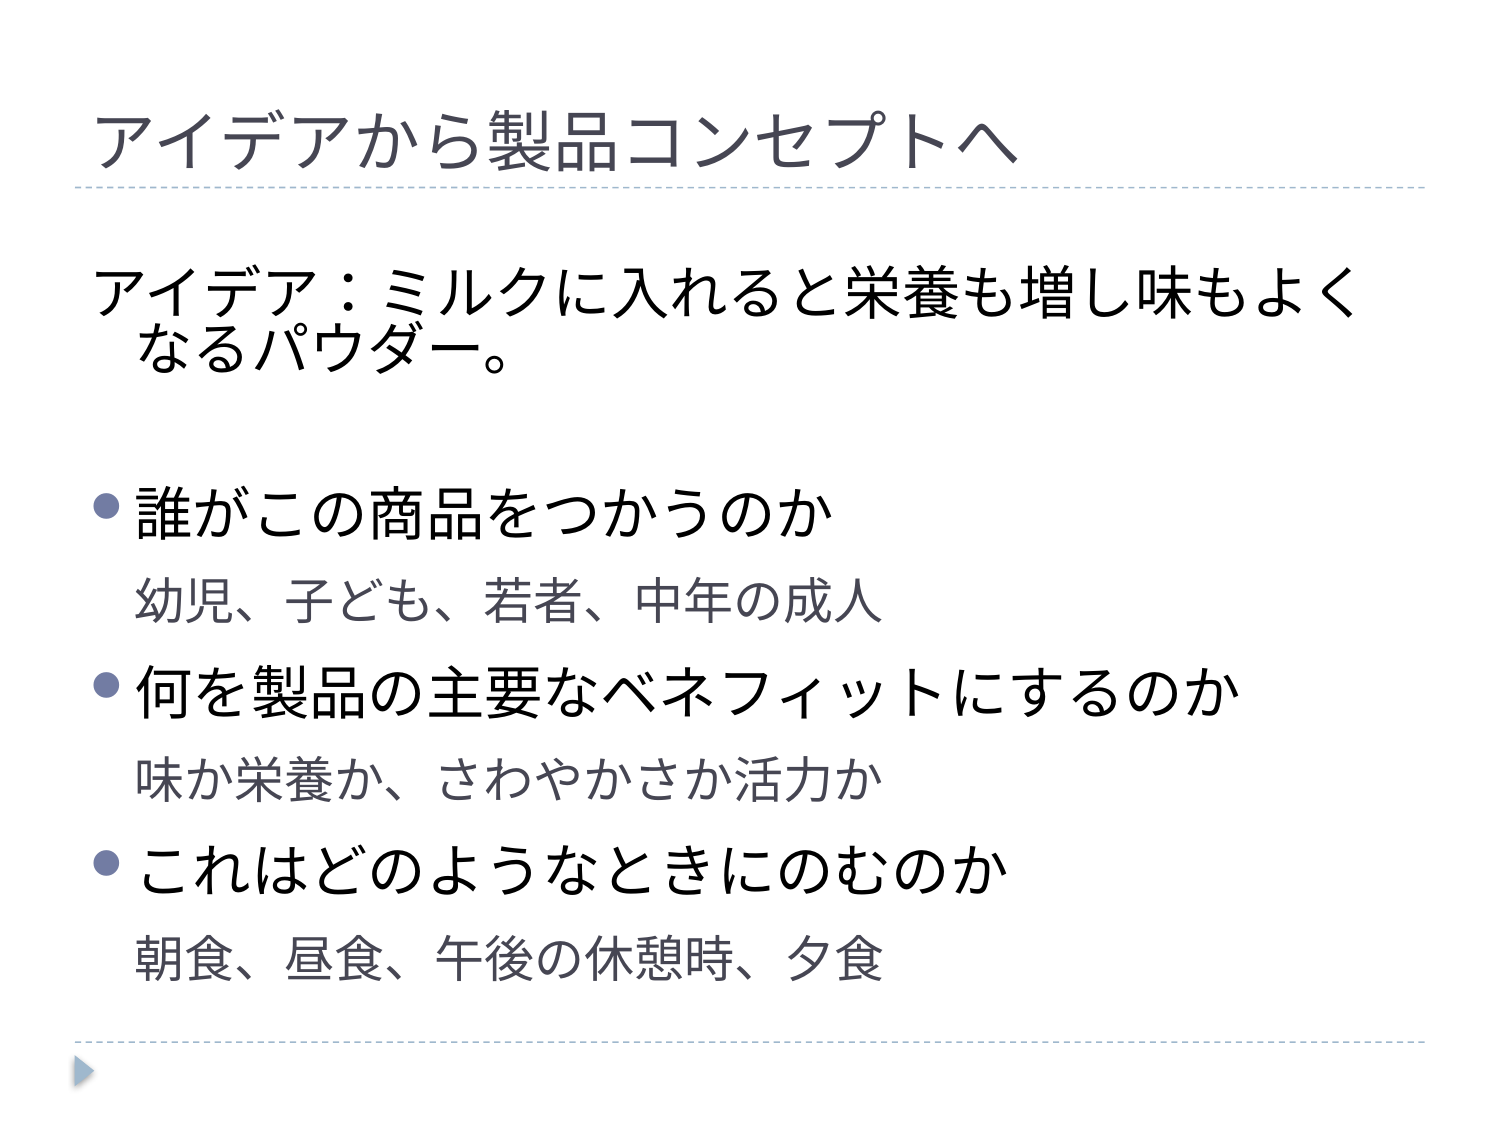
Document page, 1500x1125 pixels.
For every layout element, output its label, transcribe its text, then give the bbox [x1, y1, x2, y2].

list アイデア：ミルクに入れると栄養も増し味もよくなるパウダー。 誰がこの商品をつかうのか 幼児、子ども、若者、中年の成人 何を製品の主要なベネフィットにするのか 味か栄養か、さわやかさか活力か これはどのようなときにのむのか 朝食、昼食、午後の休憩時、夕食 [75, 262, 1425, 1024]
title アイデアから製品コンセプトへ [75, 24, 1425, 188]
